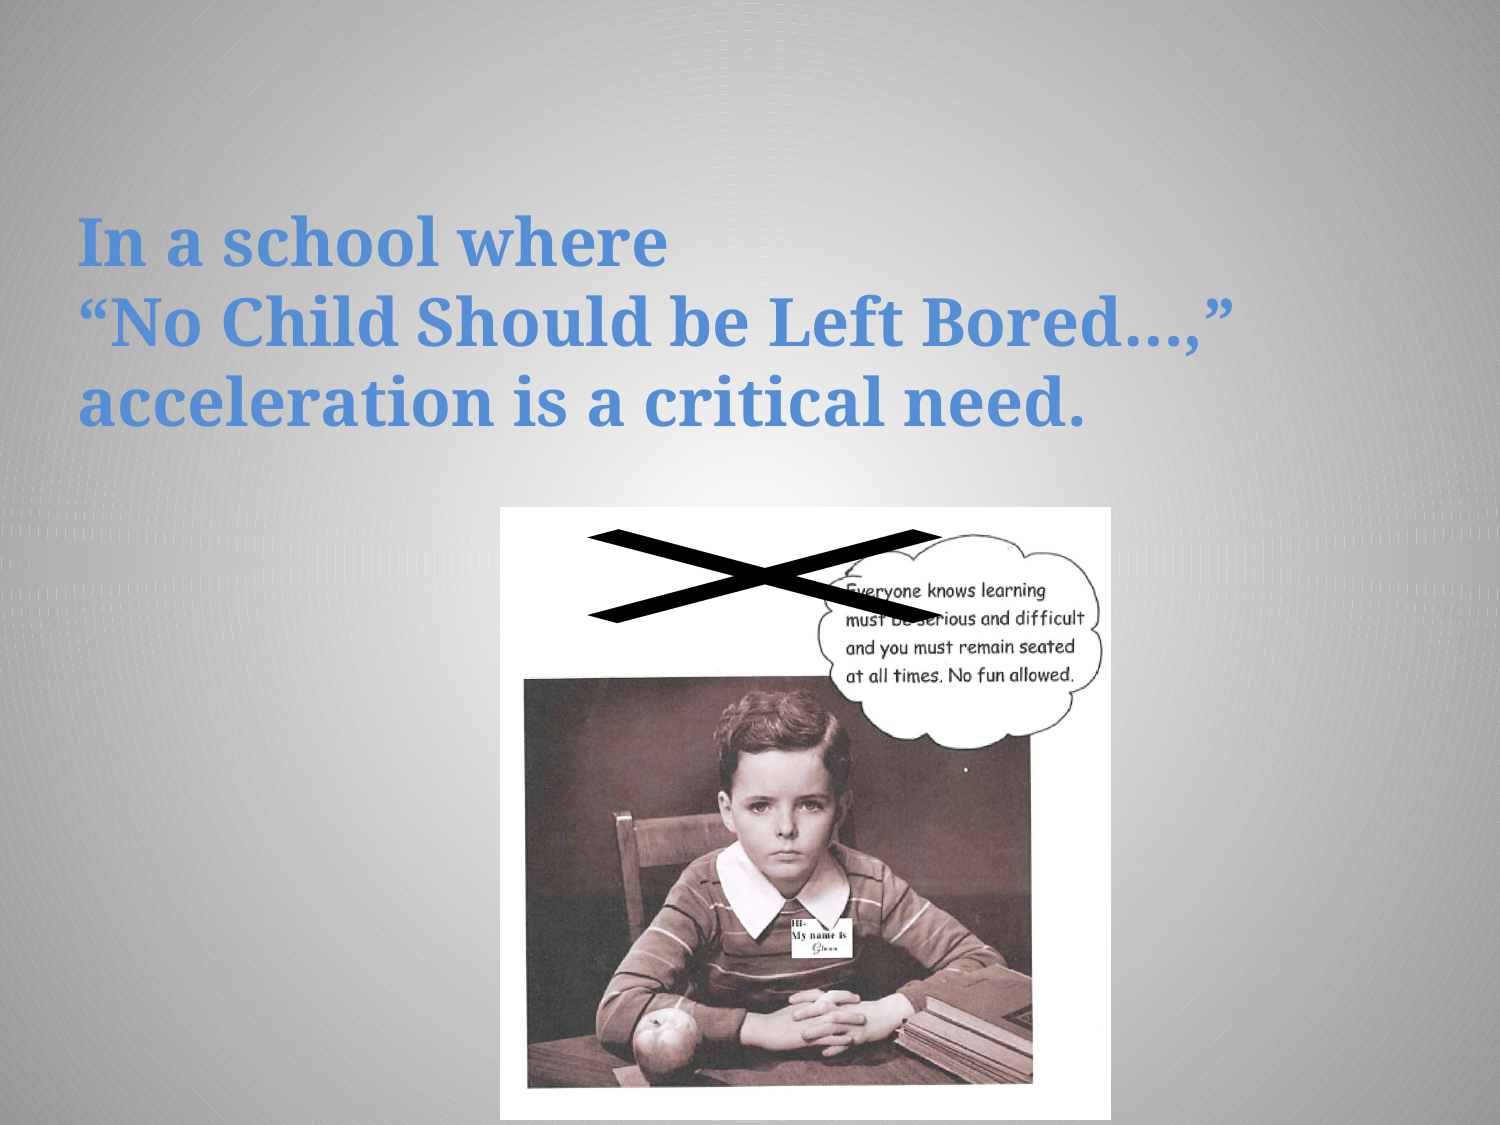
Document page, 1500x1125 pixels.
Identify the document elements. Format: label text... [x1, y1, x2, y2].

picture [499, 507, 1111, 1121]
text_box In a school where “No Child Should be Left Bored…,” acceleration is a critical need. [62, 112, 1325, 447]
